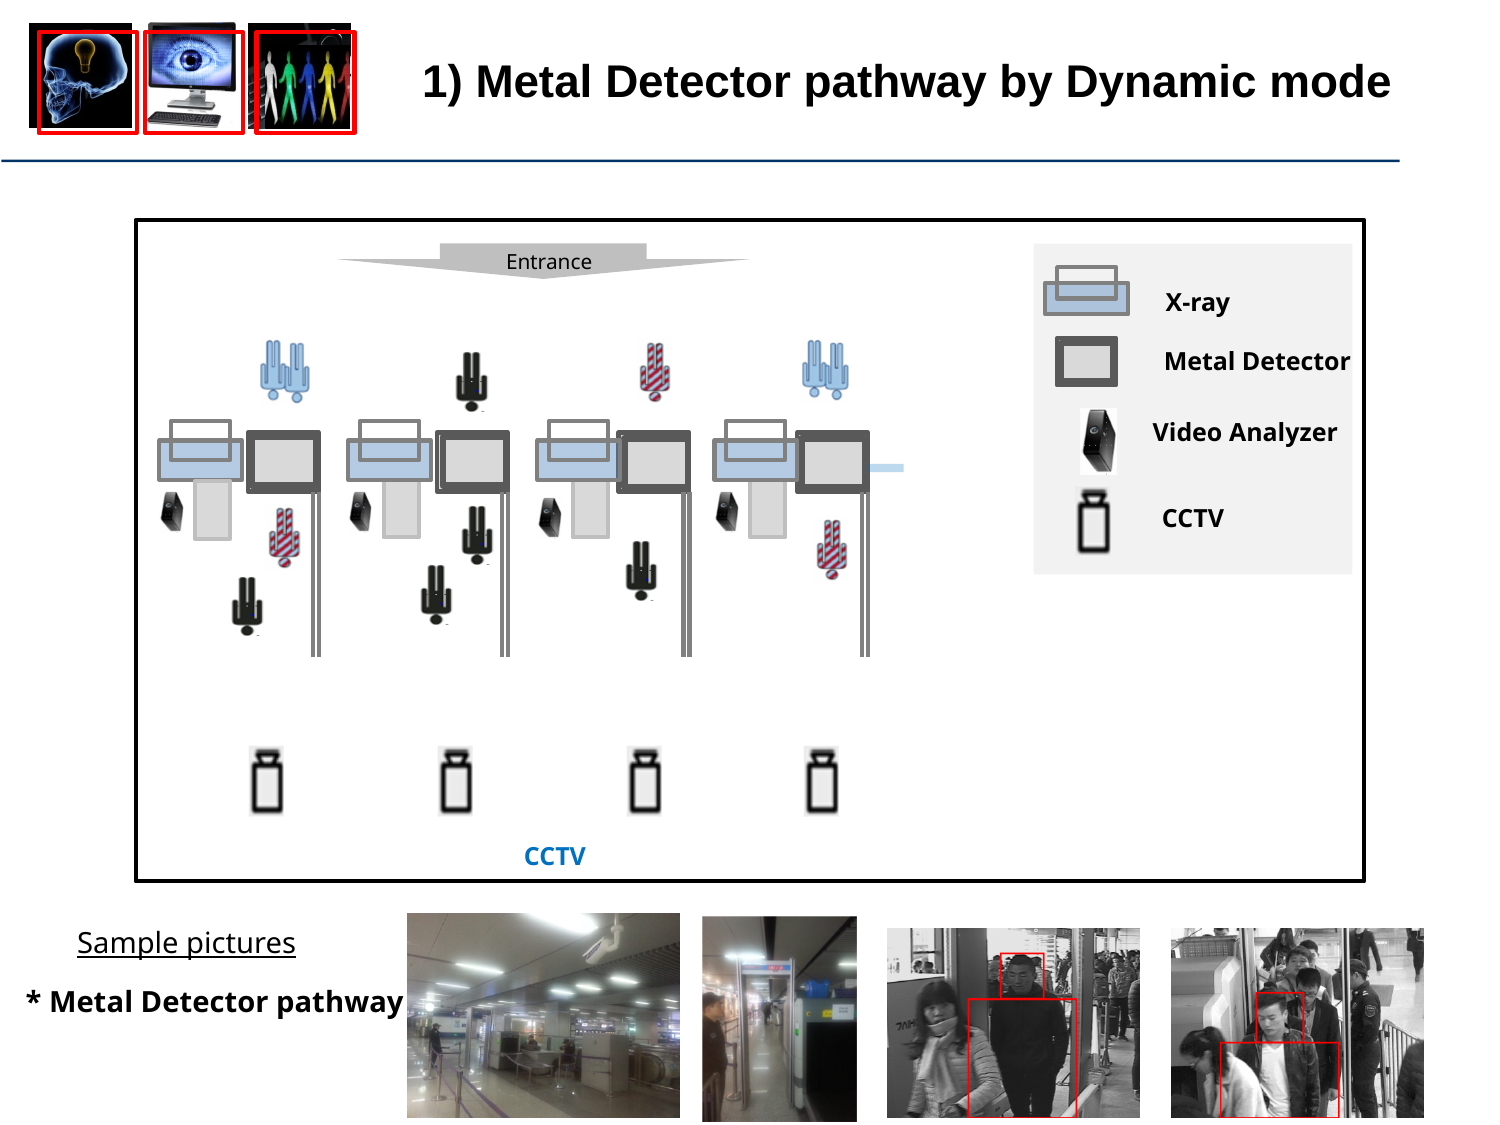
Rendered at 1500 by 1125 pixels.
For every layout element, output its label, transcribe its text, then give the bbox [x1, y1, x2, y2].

text_box * Metal Detector pathway [10, 975, 402, 1026]
picture [407, 913, 883, 1122]
text_box Sample pictures [62, 916, 312, 967]
text_box 1) Metal Detector pathway by Dynamic mode [407, 44, 1483, 115]
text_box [29, 18, 355, 134]
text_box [135, 219, 1365, 882]
picture [1170, 928, 1424, 1118]
picture [887, 928, 1140, 1118]
